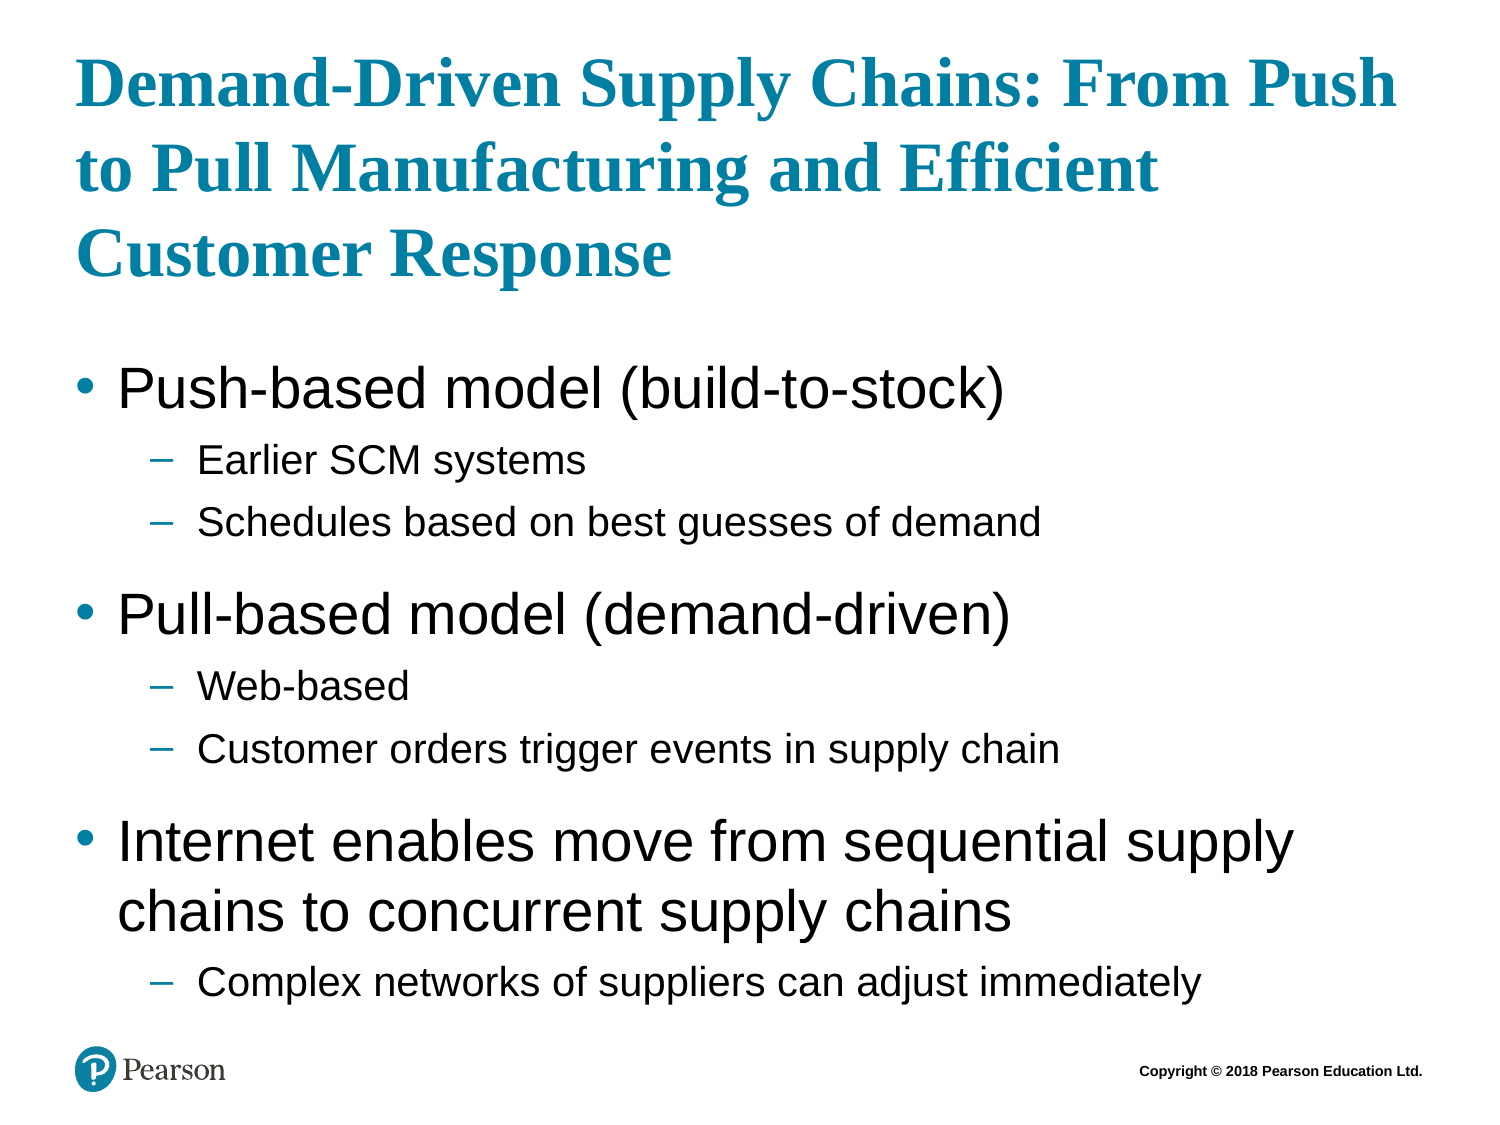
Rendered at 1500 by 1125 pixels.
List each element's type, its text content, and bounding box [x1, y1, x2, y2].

title Demand-Driven Supply Chains: From Push to Pull Manufacturing and Efficient Customer Response [75, 35, 1425, 216]
list Push-based model (build-to-stock) Earlier SCM systems Schedules based on best guesses of demand Pull-based model (demand-driven) Web-based Customer orders trigger events in supply chain Internet enables move from sequential supply chains to concurrent supply chains Complex networks of suppliers can adjust immediately [75, 350, 1425, 1005]
